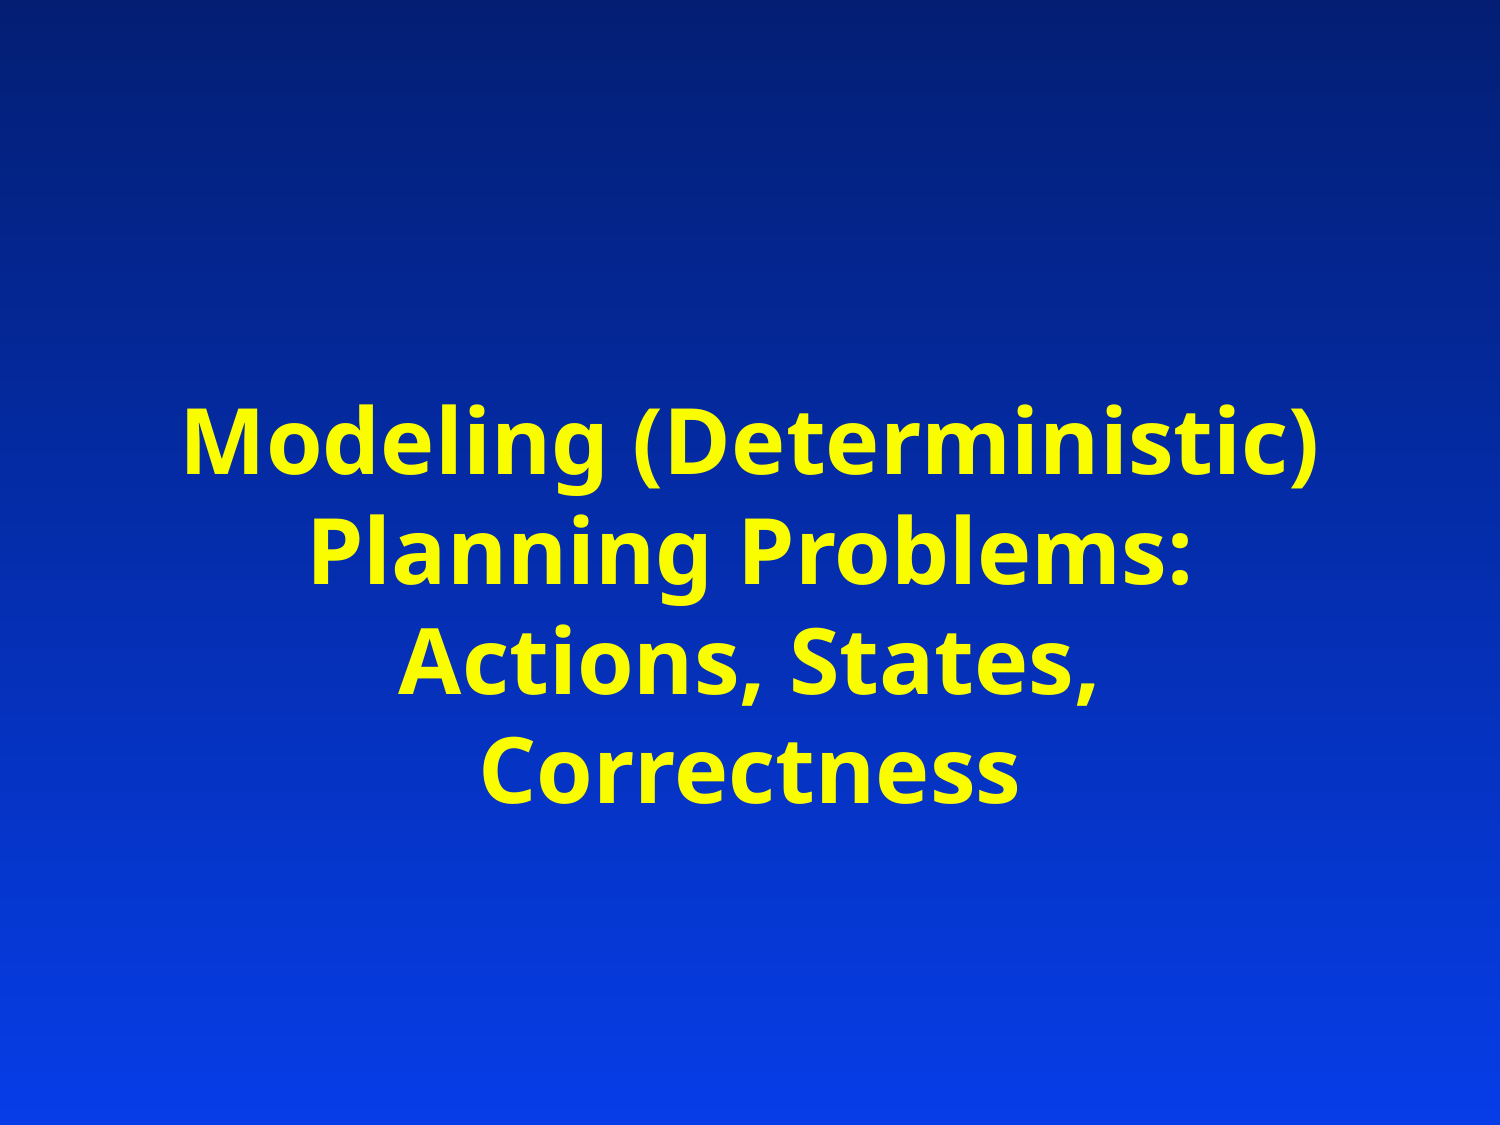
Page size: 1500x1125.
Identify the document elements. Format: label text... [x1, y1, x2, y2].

title Modeling (Deterministic) Planning Problems: Actions, States, Correctness [112, 375, 1388, 563]
